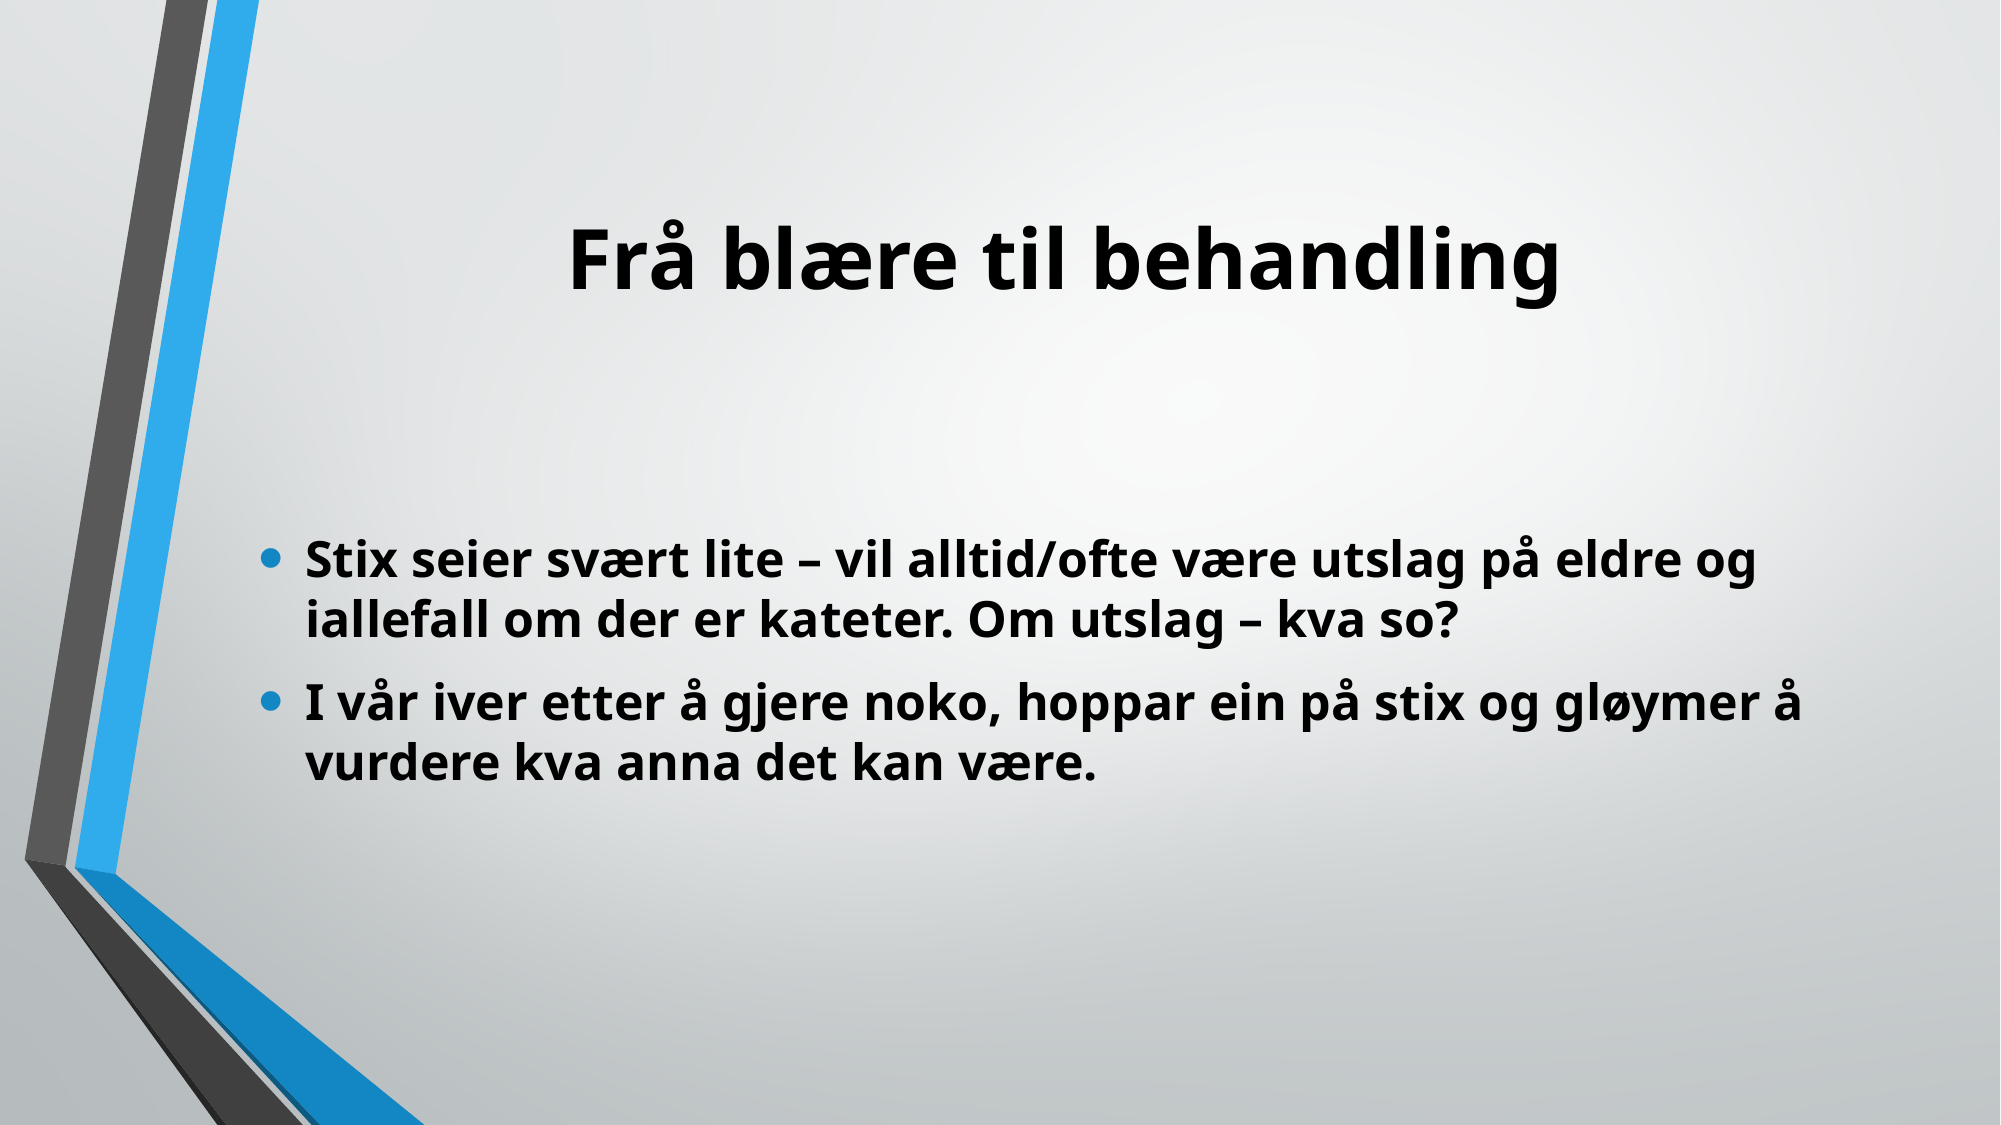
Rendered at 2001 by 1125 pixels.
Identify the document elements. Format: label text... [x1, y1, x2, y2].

list Stix seier svært lite – vil alltid/ofte være utslag på eldre og iallefall om der er kateter. Om utslag – kva so? I vår iver etter å gjere noko, hoppar ein på stix og gløymer å vurdere kva anna det kan være. [243, 437, 1887, 950]
title Frå blære til behandling [243, 112, 1887, 400]
